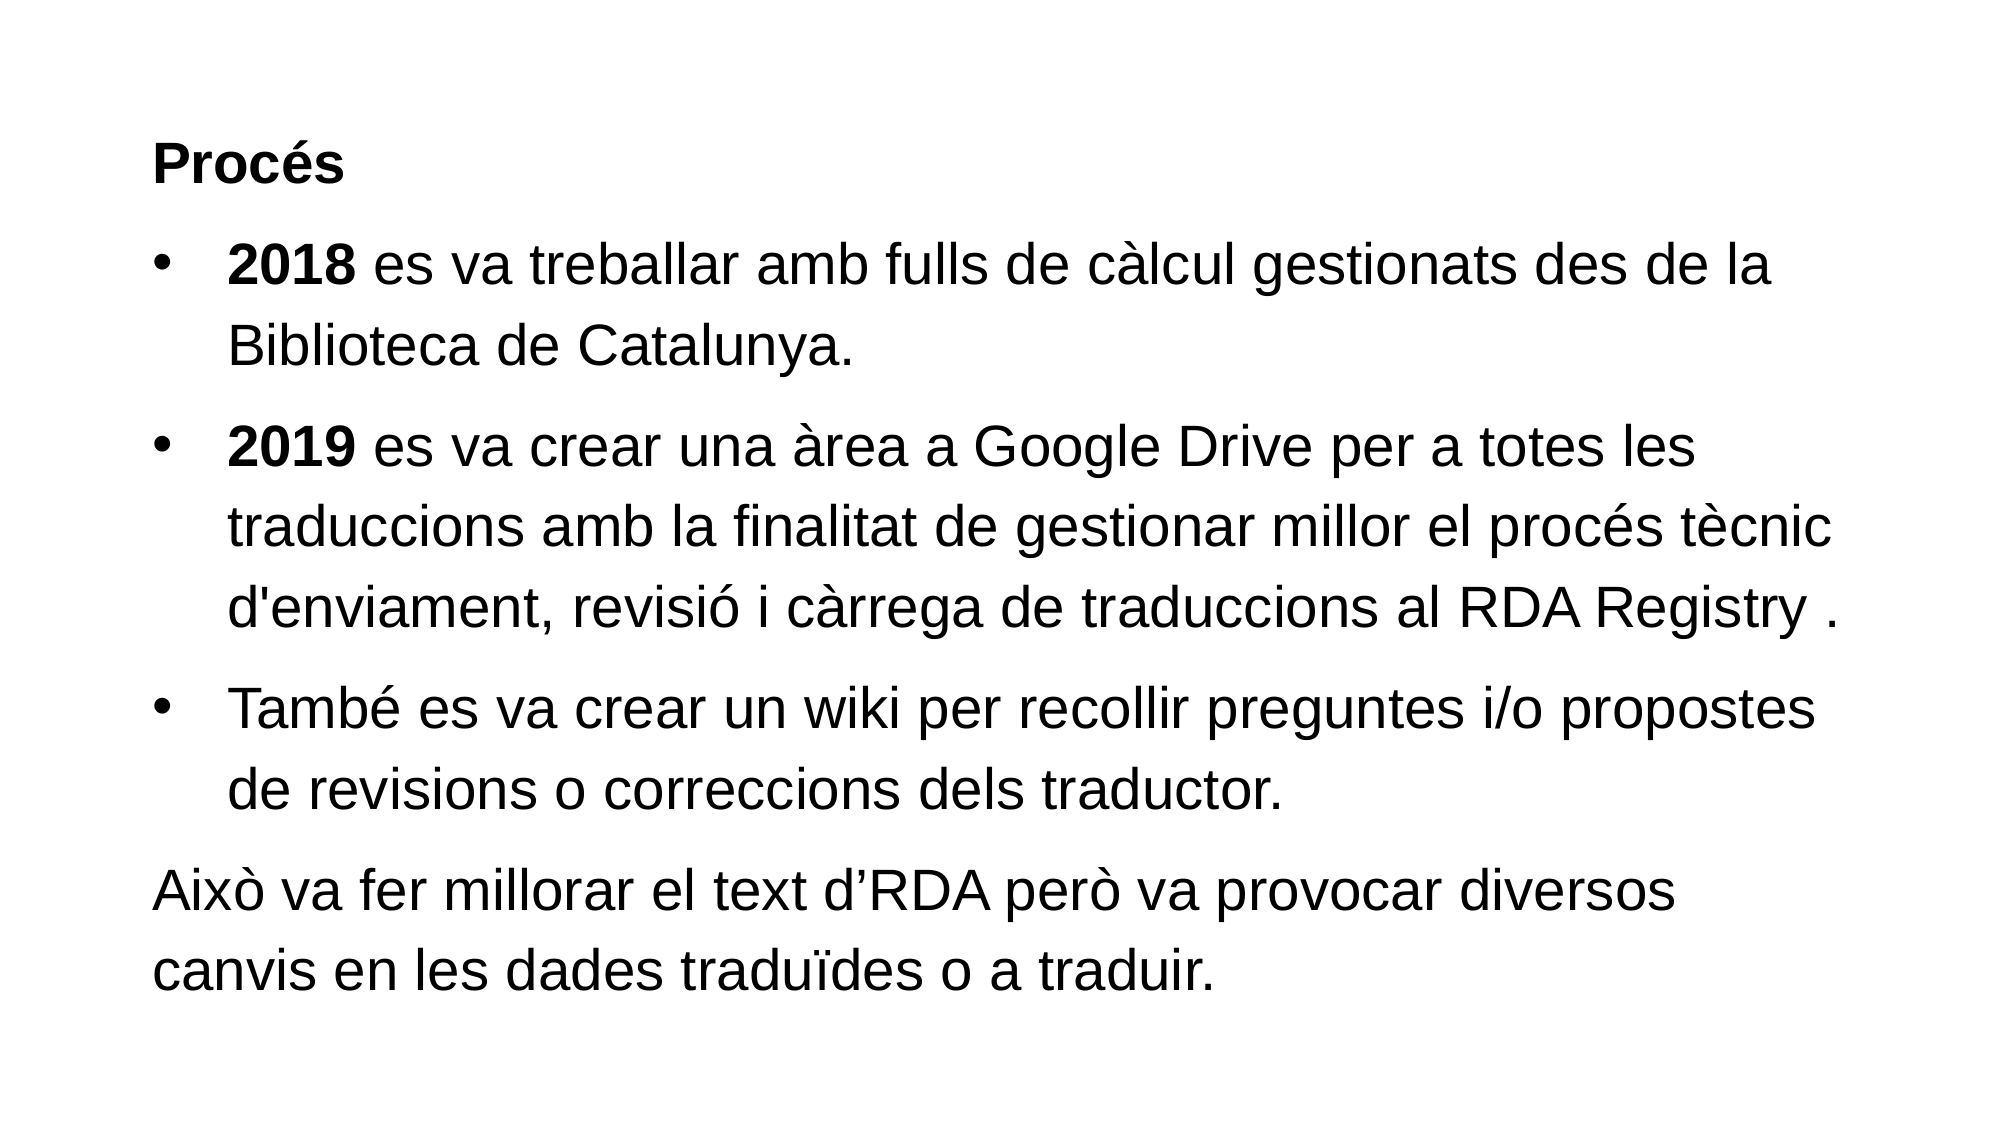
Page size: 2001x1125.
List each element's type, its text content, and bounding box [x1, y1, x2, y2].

text_box Procés 2018 es va treballar amb fulls de càlcul gestionats des de la Biblioteca de Catalunya. 2019 es va crear una àrea a Google Drive per a totes les traduccions amb la finalitat de gestionar millor el procés tècnic d'enviament, revisió i càrrega de traduccions al RDA Registry . També es va crear un wiki per recollir preguntes i/o propostes de revisions o correccions dels traductor. Això va fer millorar el text d’RDA però va provocar diversos canvis en les dades traduïdes o a traduir. [137, 107, 1863, 1010]
